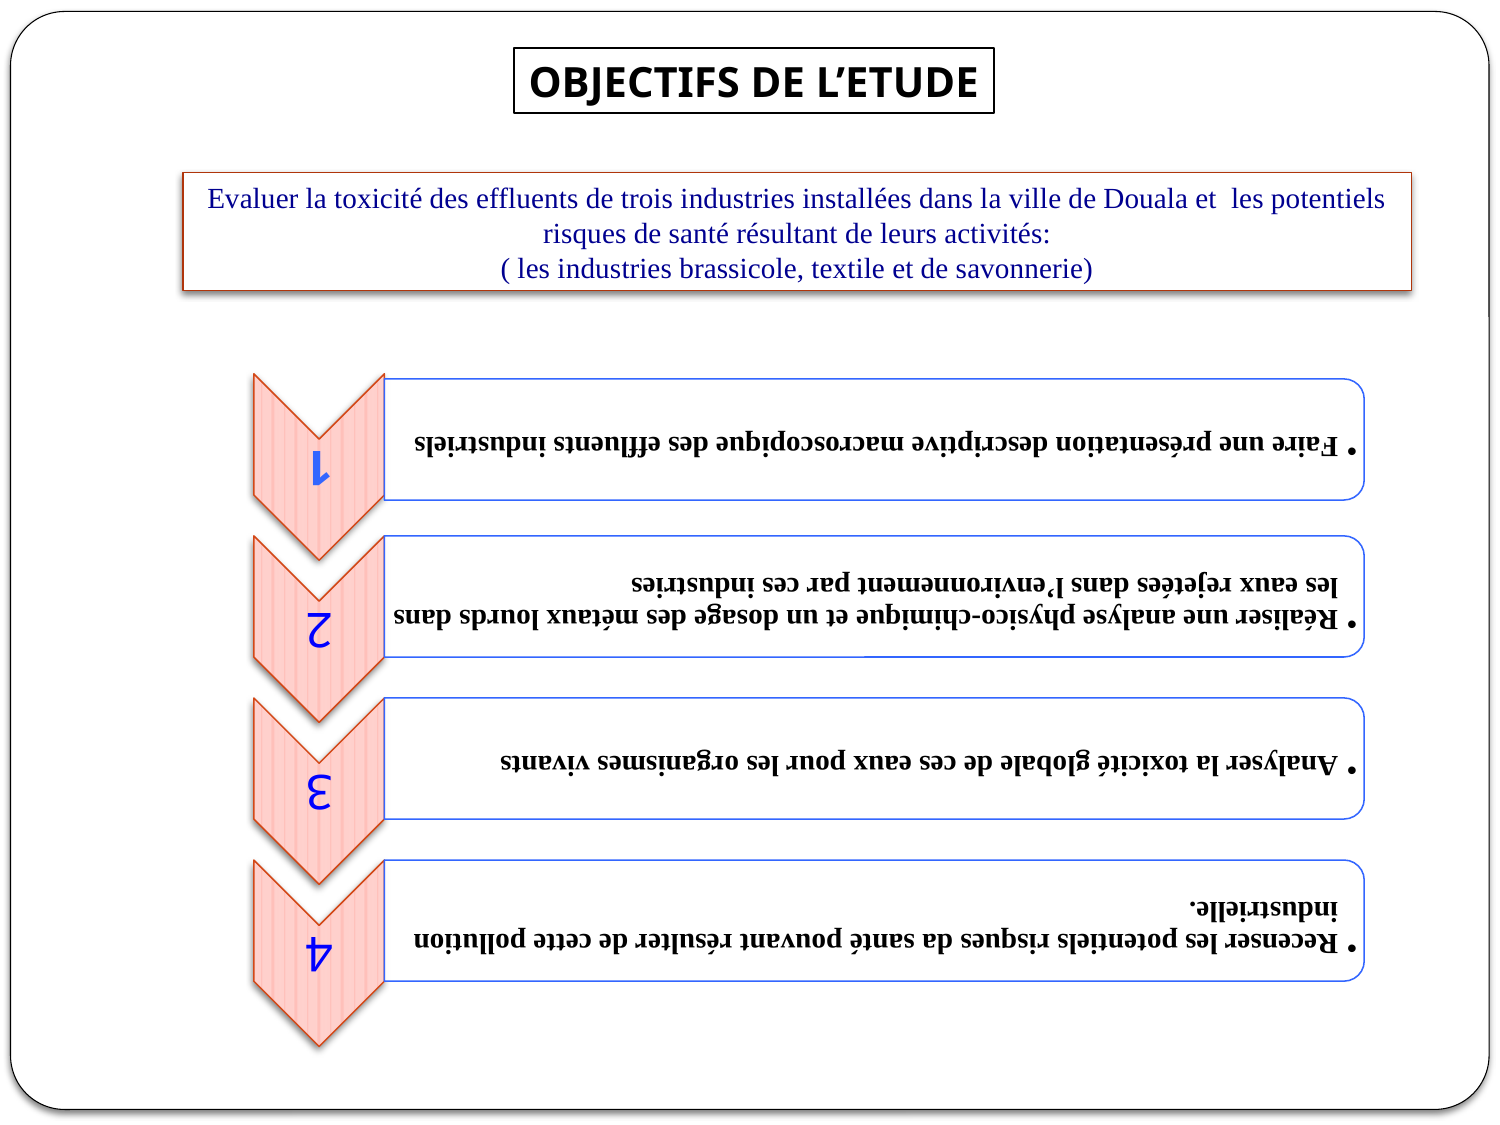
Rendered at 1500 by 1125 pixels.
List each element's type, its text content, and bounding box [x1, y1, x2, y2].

text_box Evaluer la toxicité des effluents de trois industries installées dans la ville de Douala et les potentiels risques de santé résultant de leurs activités: ( les industries brassicole, textile et de savonnerie) [182, 172, 1412, 291]
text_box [253, 373, 1365, 1048]
text_box OBJECTIFS DE L’ETUDE [513, 48, 994, 113]
